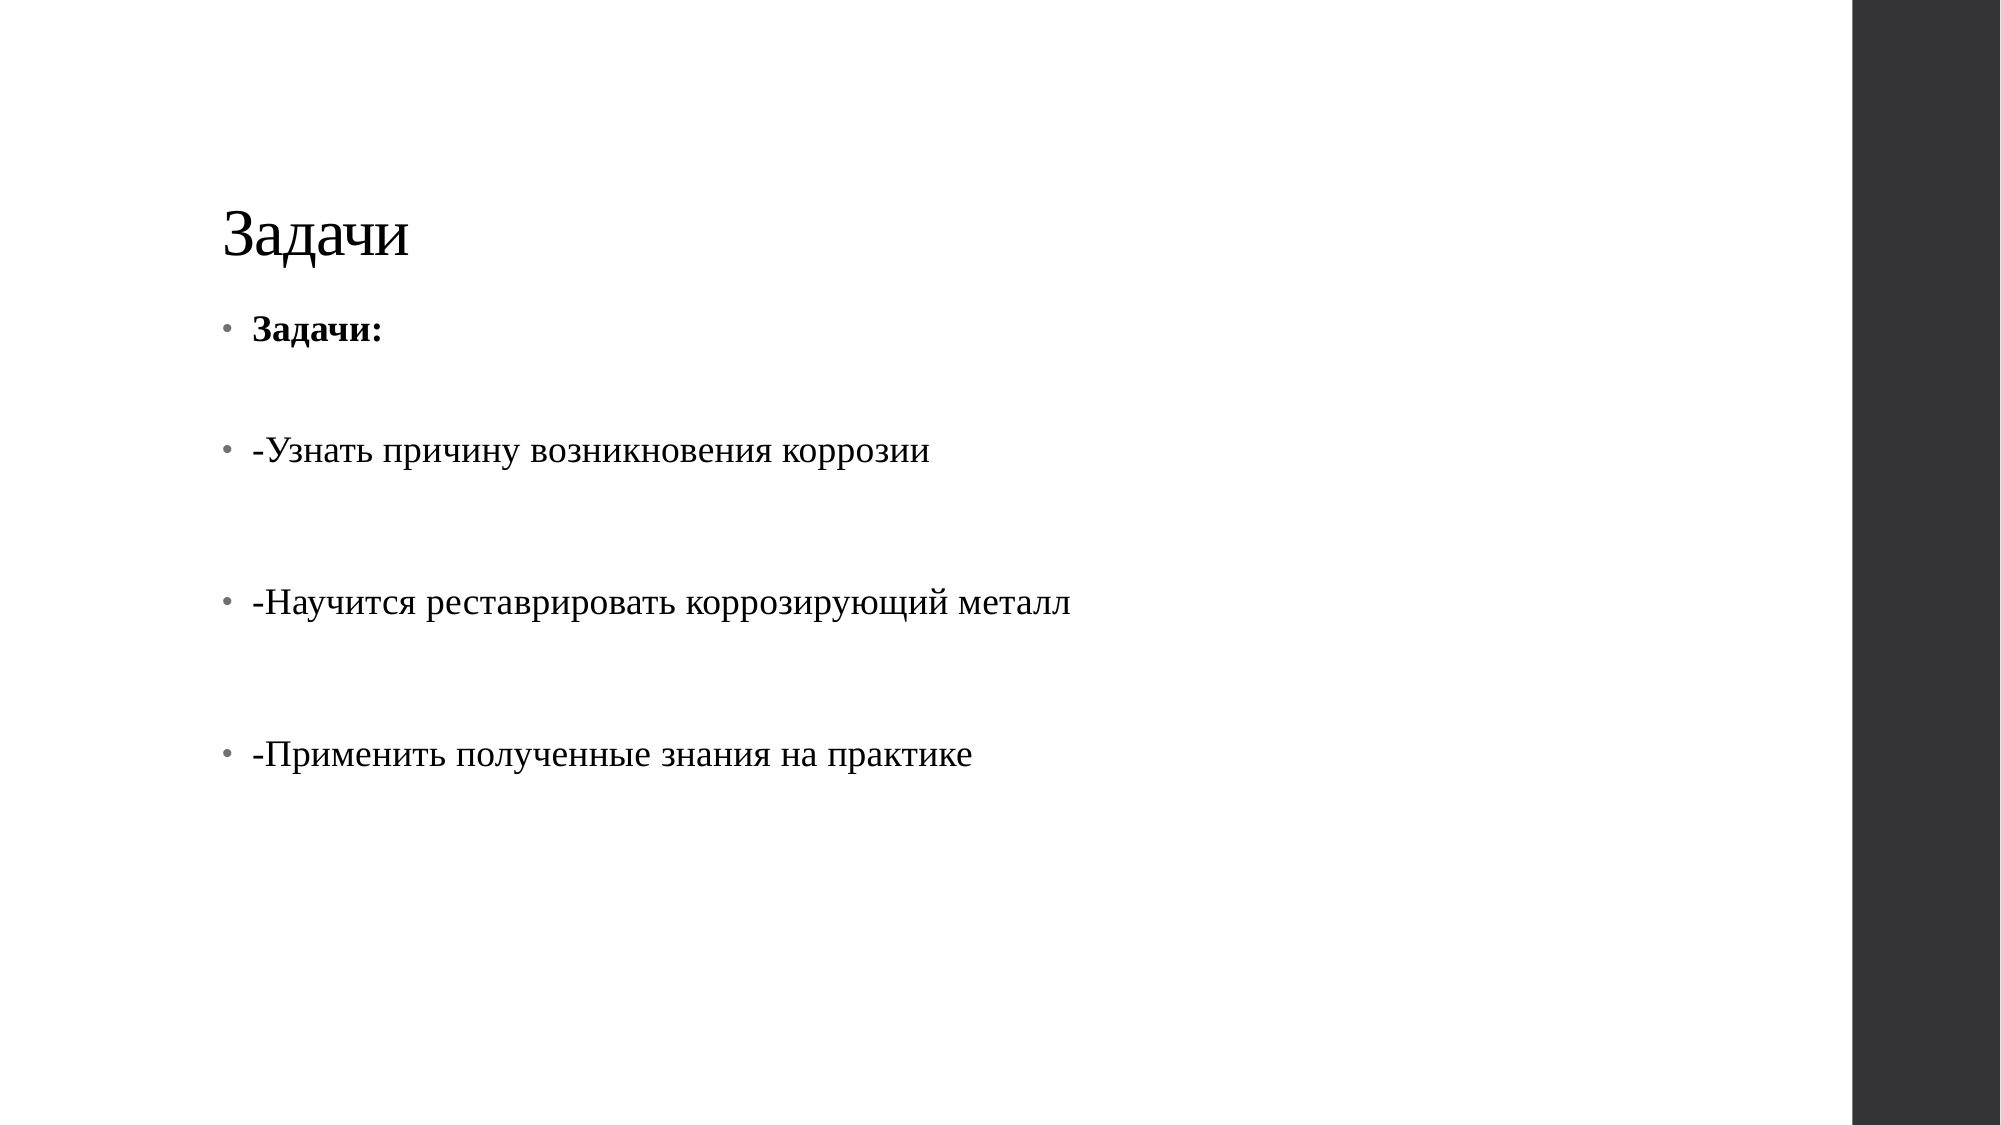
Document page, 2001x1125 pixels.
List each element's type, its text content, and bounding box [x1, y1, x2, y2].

list Задачи: -Узнать причину возникновения коррозии -Научится реставрировать коррозирующий металл -Применить полученные знания на практике [206, 299, 1617, 1014]
title Задачи [206, 60, 1797, 278]
